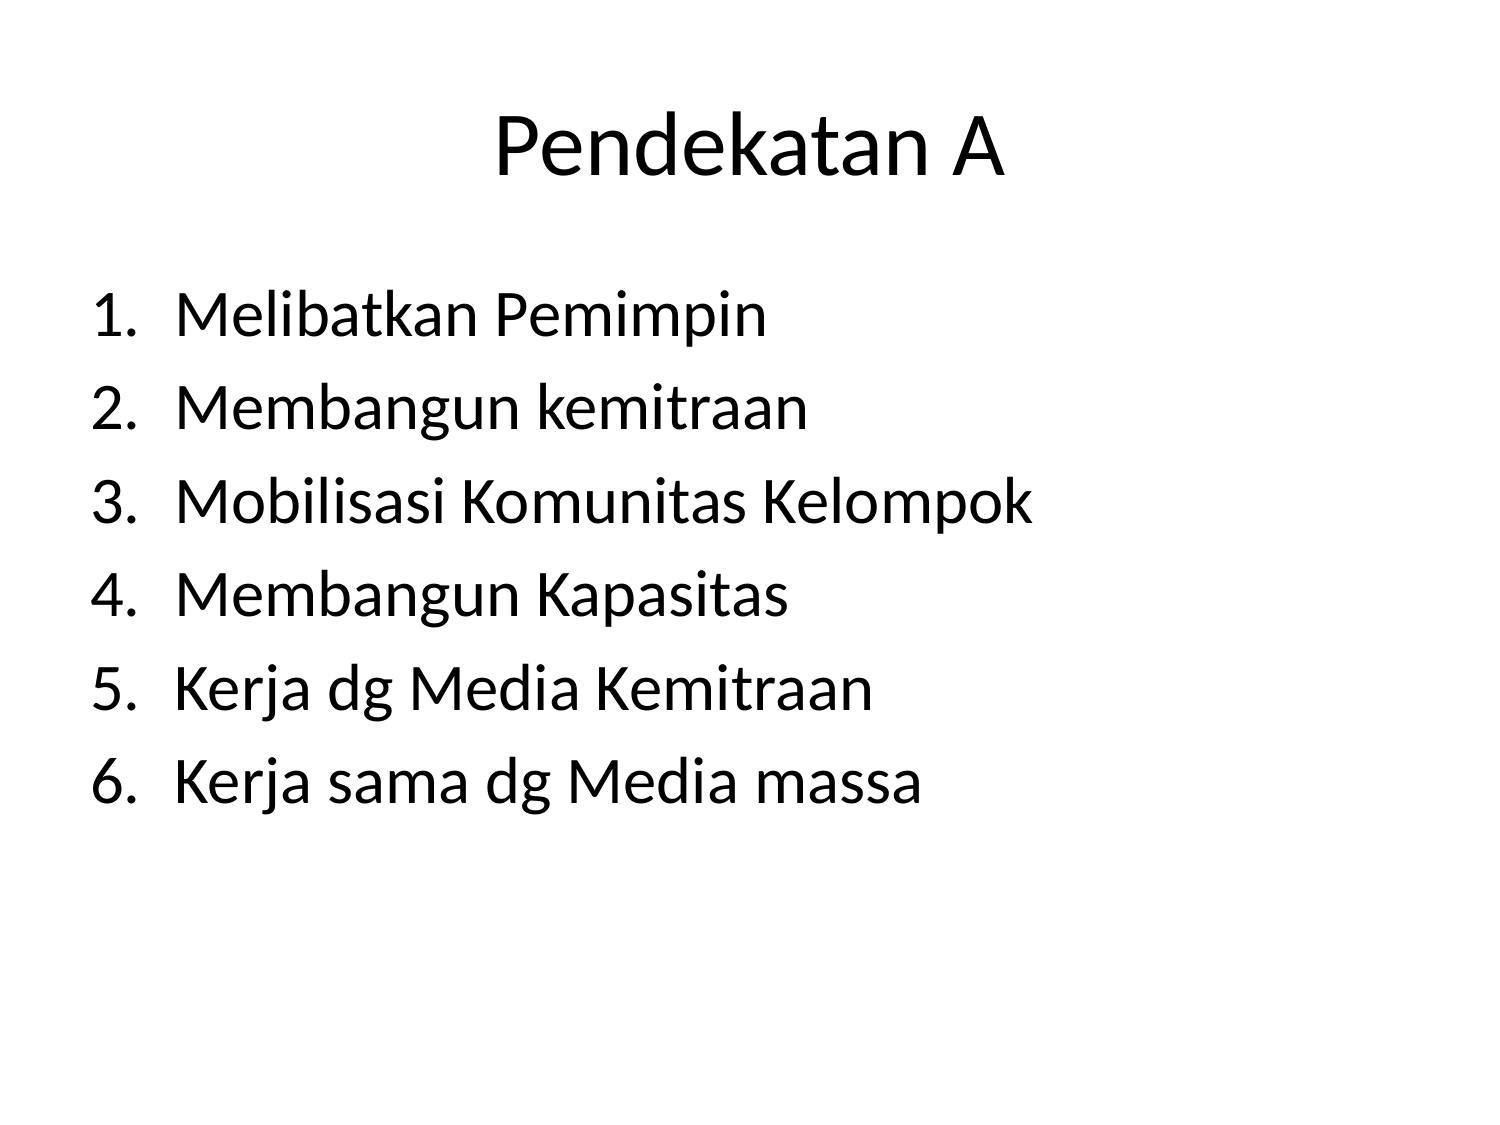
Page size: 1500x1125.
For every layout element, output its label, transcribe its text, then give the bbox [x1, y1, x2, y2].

title Pendekatan A [75, 45, 1425, 233]
list Melibatkan Pemimpin Membangun kemitraan Mobilisasi Komunitas Kelompok Membangun Kapasitas Kerja dg Media Kemitraan Kerja sama dg Media massa [75, 262, 1425, 1005]
